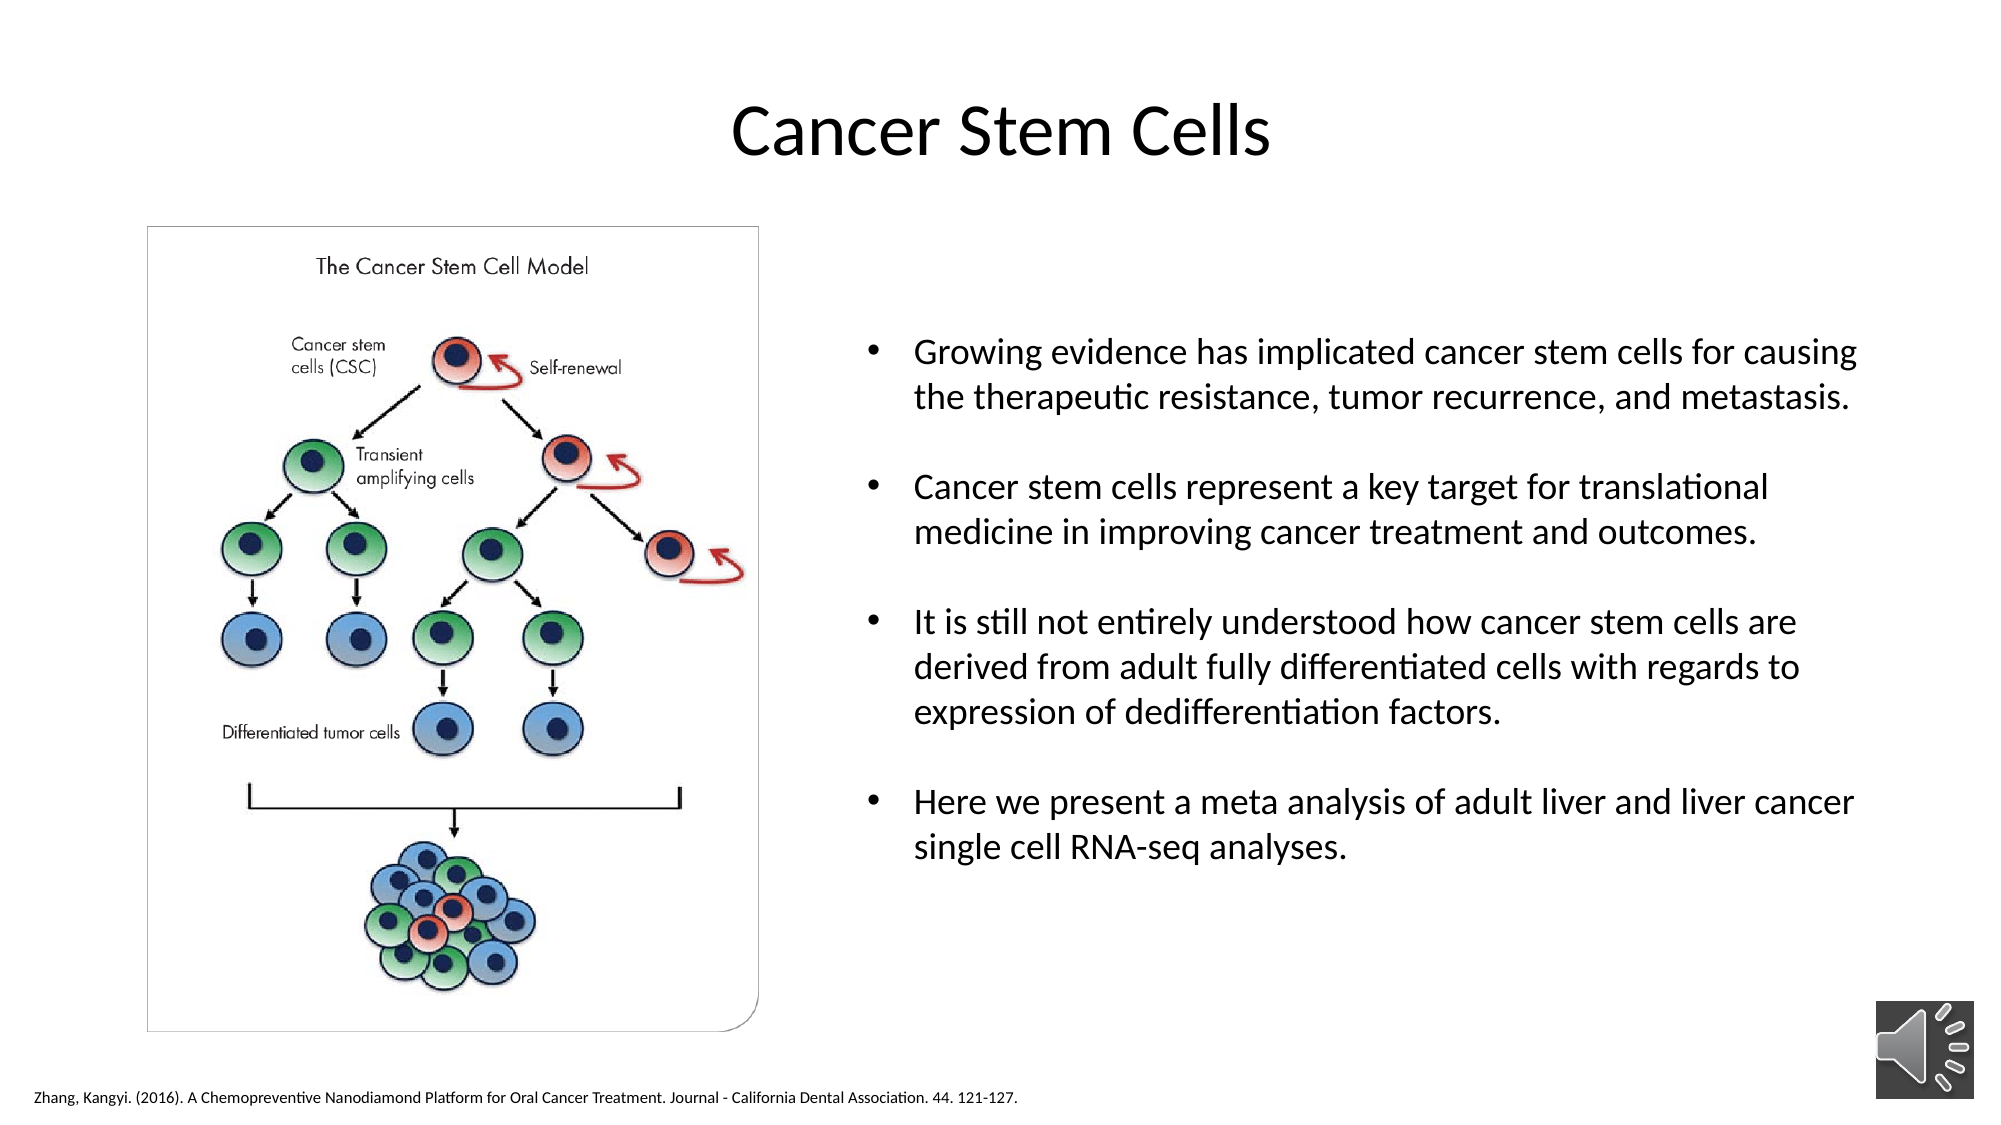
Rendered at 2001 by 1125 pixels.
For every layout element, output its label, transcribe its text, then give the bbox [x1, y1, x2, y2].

text_box Growing evidence has implicated cancer stem cells for causing the therapeutic resistance, tumor recurrence, and metastasis. Cancer stem cells represent a key target for translational medicine in improving cancer treatment and outcomes. It is still not entirely understood how cancer stem cells are derived from adult fully differentiated cells with regards to expression of dedifferentiation factors. Here we present a meta analysis of adult liver and liver cancer single cell RNA-seq analyses. [852, 319, 1902, 875]
text_box Cancer Stem Cells [716, 72, 1288, 178]
text_box Zhang, Kangyi. (2016). A Chemopreventive Nanodiamond Platform for Oral Cancer Treatment. Journal - California Dental Association. 44. 121-127. [19, 1079, 1039, 1115]
picture [1874, 999, 1975, 1100]
picture [147, 226, 759, 1032]
